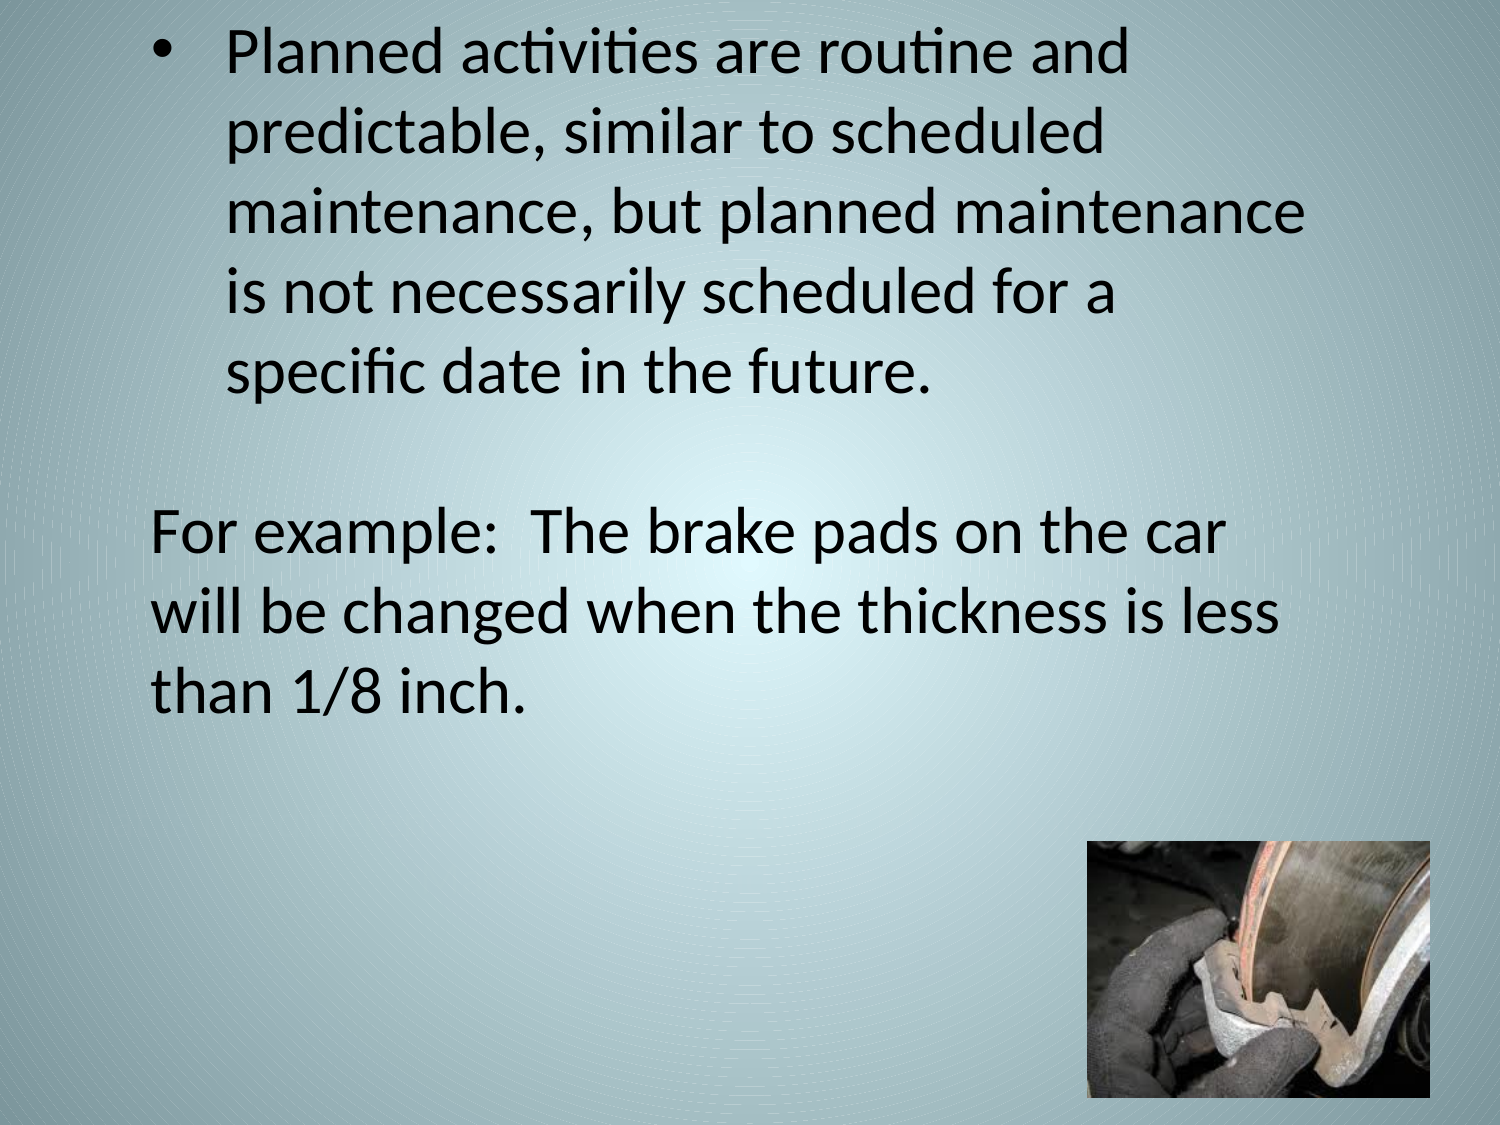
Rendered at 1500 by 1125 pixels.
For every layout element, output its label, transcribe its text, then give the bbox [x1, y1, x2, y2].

text_box Planned activities are routine and predictable, similar to scheduled maintenance, but planned maintenance is not necessarily scheduled for a specific date in the future. For example: The brake pads on the car will be changed when the thickness is less than 1/8 inch. [136, 0, 1325, 782]
title What is the difference between Scheduled Maintenance, Planned Maintenance, and Upsets? [2, 782, 1353, 970]
picture [1087, 841, 1430, 1098]
